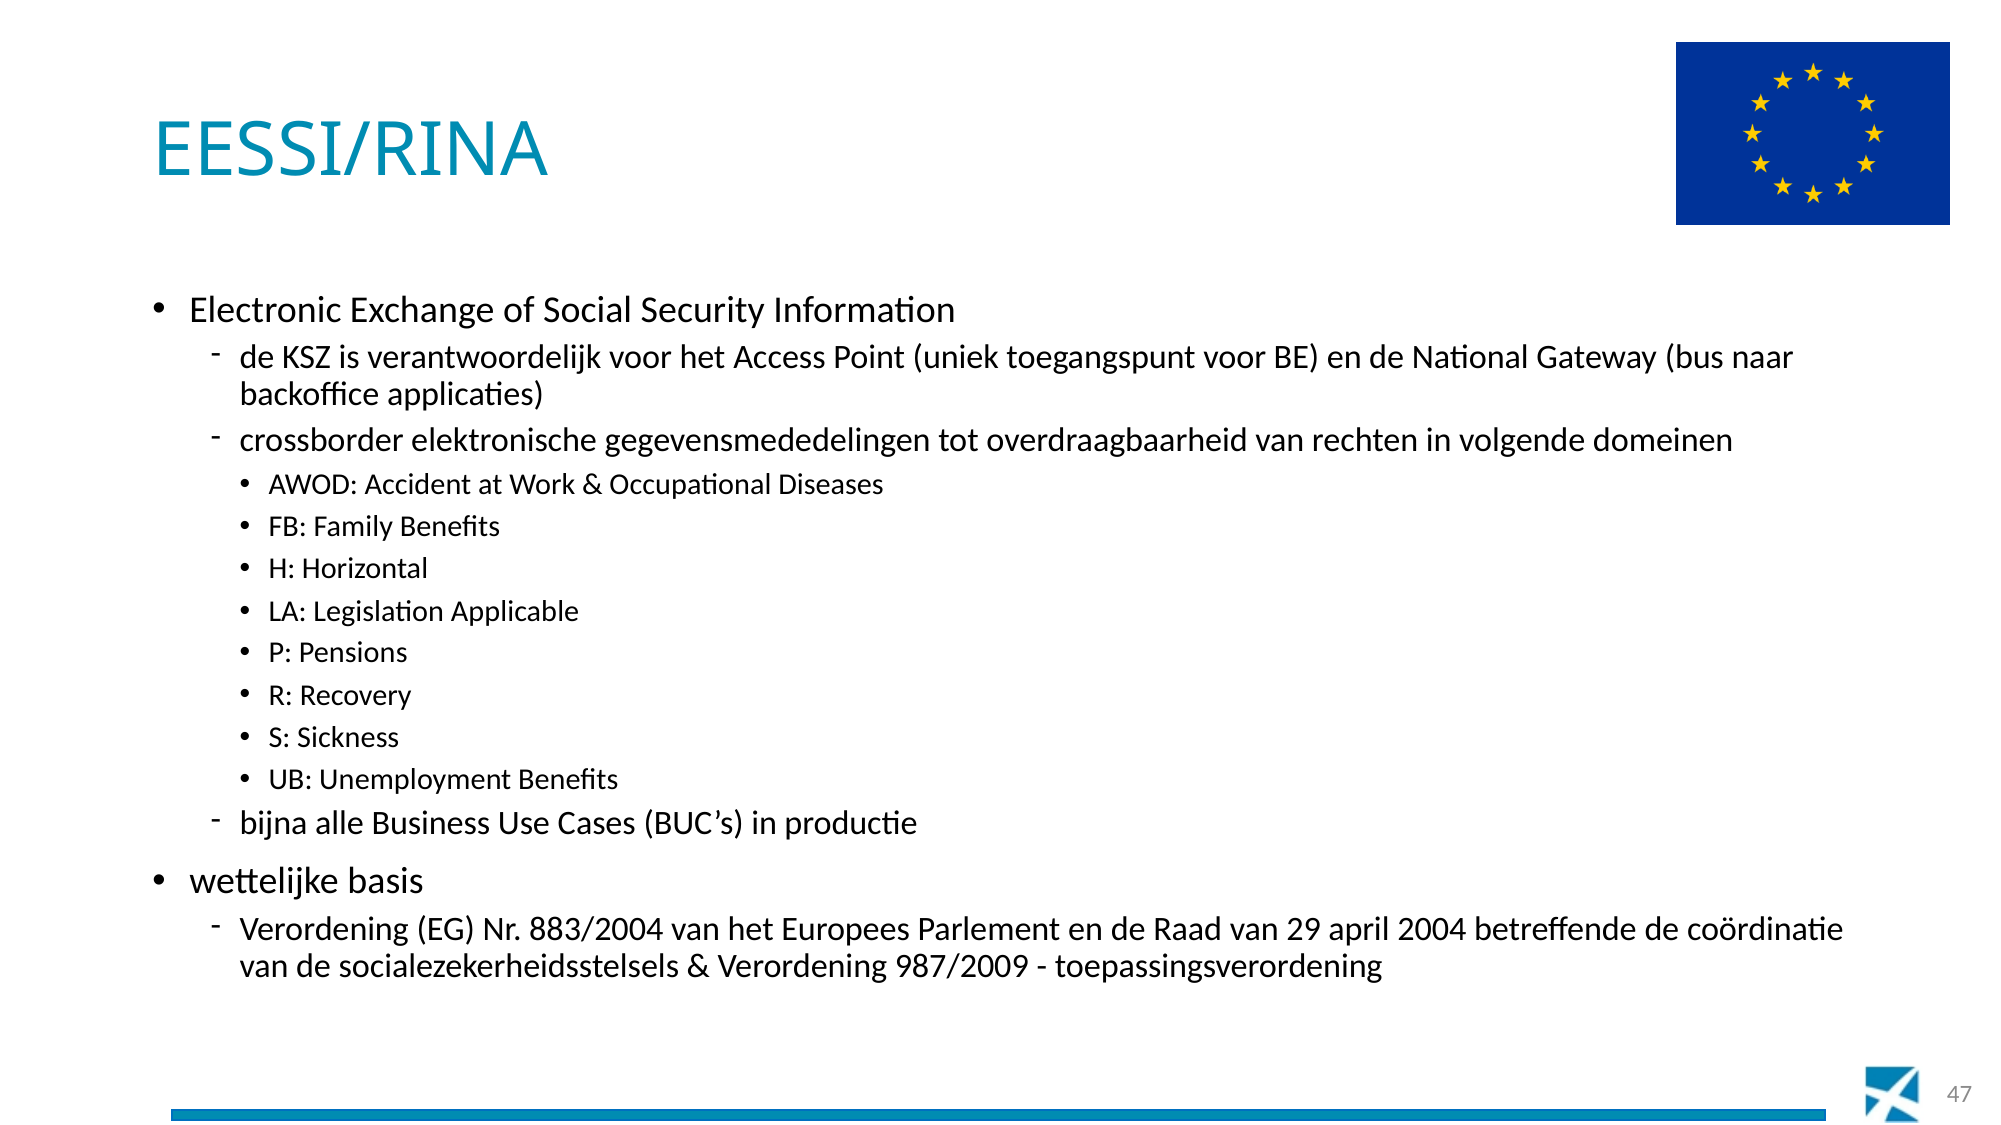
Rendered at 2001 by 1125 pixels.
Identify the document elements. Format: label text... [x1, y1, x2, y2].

title EESSI/RINA [137, 42, 1863, 260]
picture [1863, 1064, 1924, 1123]
list Electronic Exchange of Social Security Information de KSZ is verantwoordelijk voor het Access Point (uniek toegangspunt voor BE) en de National Gateway (bus naar backoffice applicaties) crossborder elektronische gegevensmededelingen tot overdraagbaarheid van rechten in volgende domeinen AWOD: Accident at Work & Occupational Diseases FB: Family Benefits H: Horizontal LA: Legislation Applicable P: Pensions R: Recovery S: Sickness UB: Unemployment Benefits bijna alle Business Use Cases (BUC’s) in productie wettelijke basis Verordening (EG) Nr. 883/2004 van het Europees Parlement en de Raad van 29 april 2004 betreffende de coördinatie van de socialezekerheidsstelsels & Verordening 987/2009 - toepassingsverordening [137, 281, 1863, 996]
picture [1676, 42, 1950, 225]
